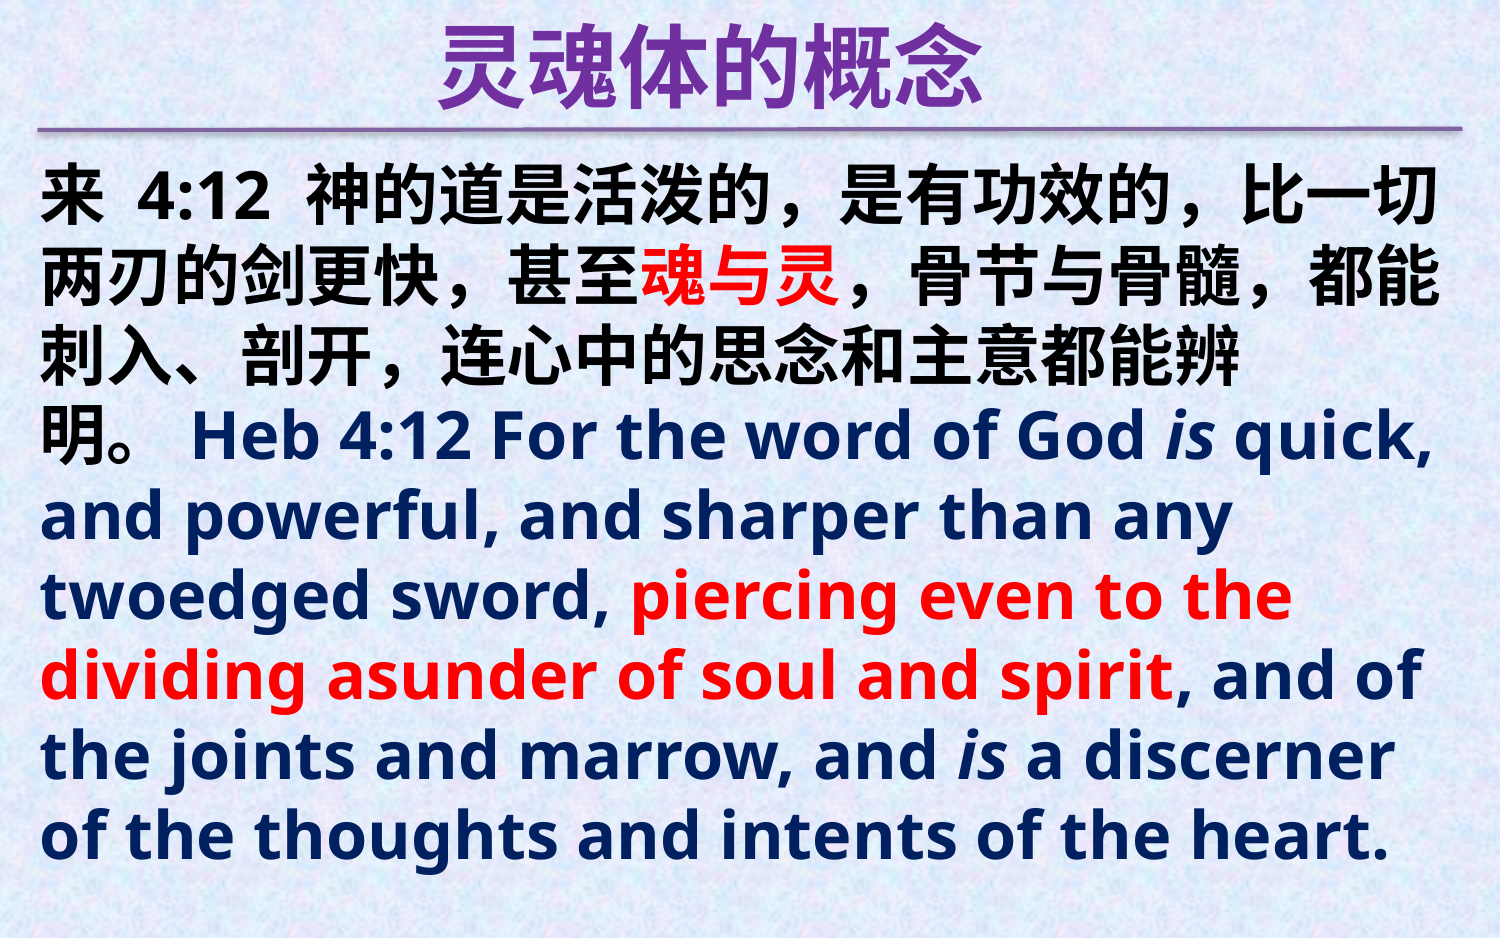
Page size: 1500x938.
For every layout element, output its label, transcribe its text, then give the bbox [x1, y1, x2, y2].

text_box 灵魂体的概念 [420, 2, 1096, 125]
text_box 来 4:12 神的道是活泼的，是有功效的，比一切两刃的剑更快，甚至魂与灵，骨节与骨髓，都能刺入、剖开，连心中的思念和主意都能辨明。Heb 4:12 For the word of God is quick, and powerful, and sharper than any twoedged sword, piercing even to the dividing asunder of soul and spirit, and of the joints and marrow, and is a discerner of the thoughts and intents of the heart. [24, 145, 1488, 765]
